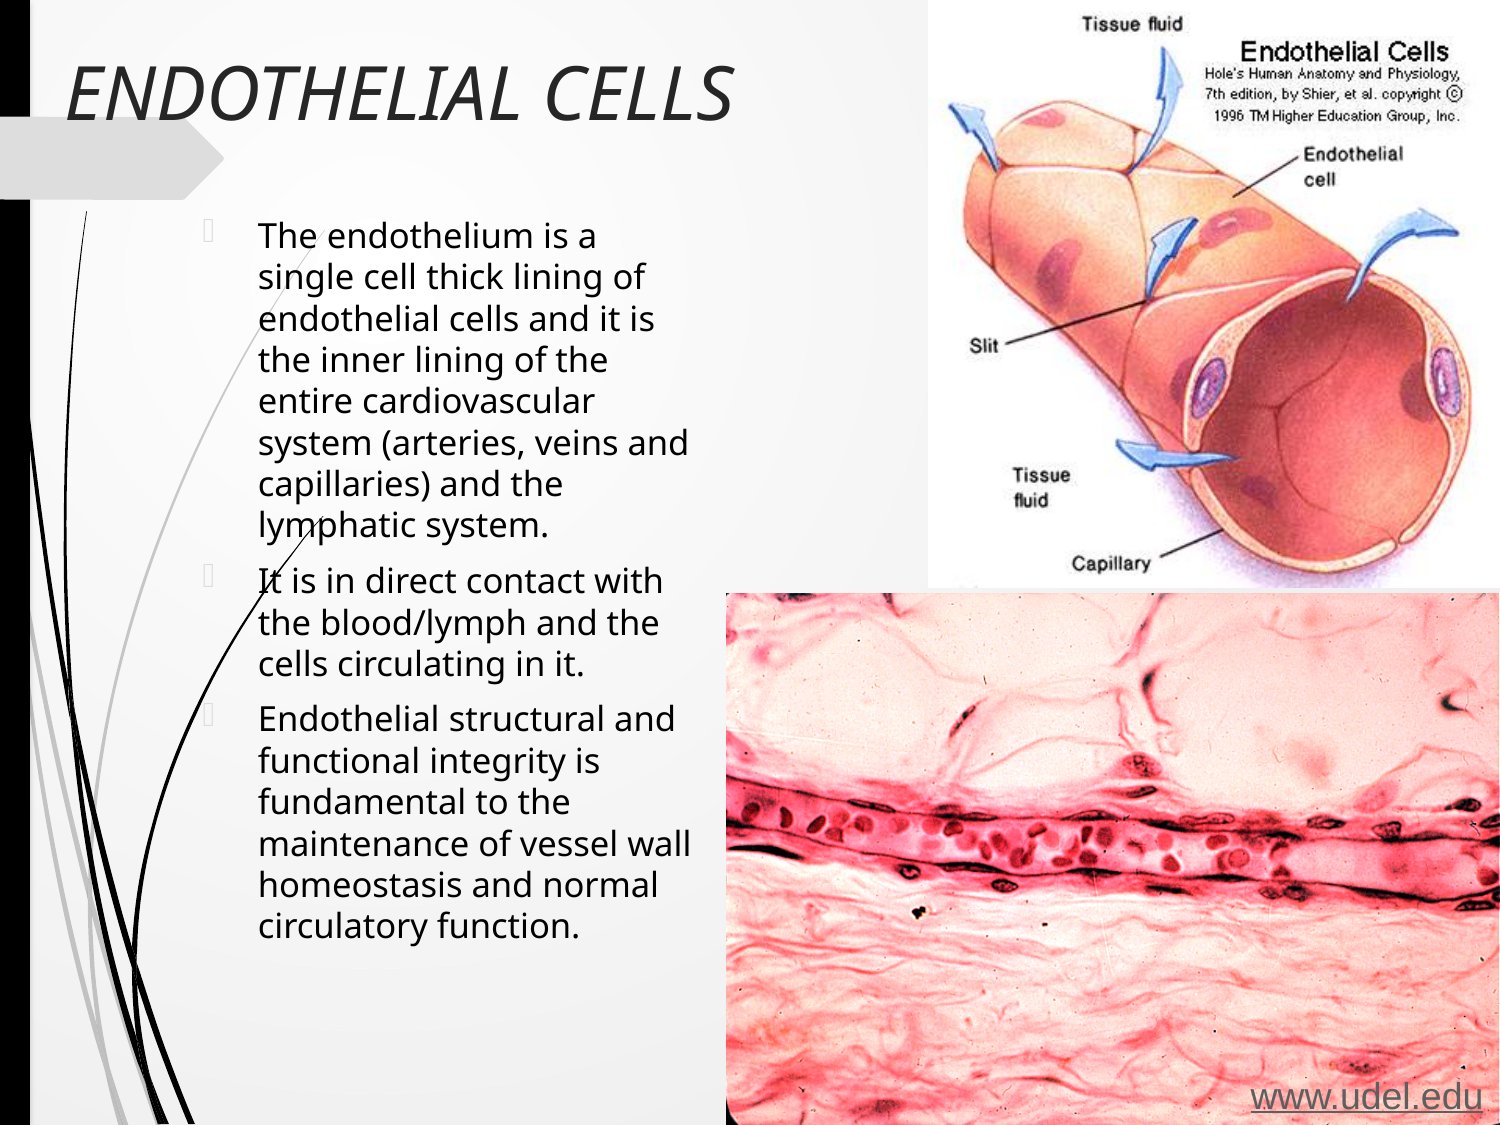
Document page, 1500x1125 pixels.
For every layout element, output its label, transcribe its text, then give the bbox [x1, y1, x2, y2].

picture [927, 0, 1500, 588]
picture [726, 593, 1500, 1125]
title ENDOTHELIAL CELLS [49, 37, 788, 162]
list The endothelium is a single cell thick lining of endothelial cells and it is the inner lining of the entire cardiovascular system (arteries, veins and capillaries) and the lymphatic system. It is in direct contact with the blood/lymph and the cells circulating in it. Endothelial structural and functional integrity is fundamental to the maintenance of vessel wall homeostasis and normal circulatory function. [187, 206, 713, 981]
